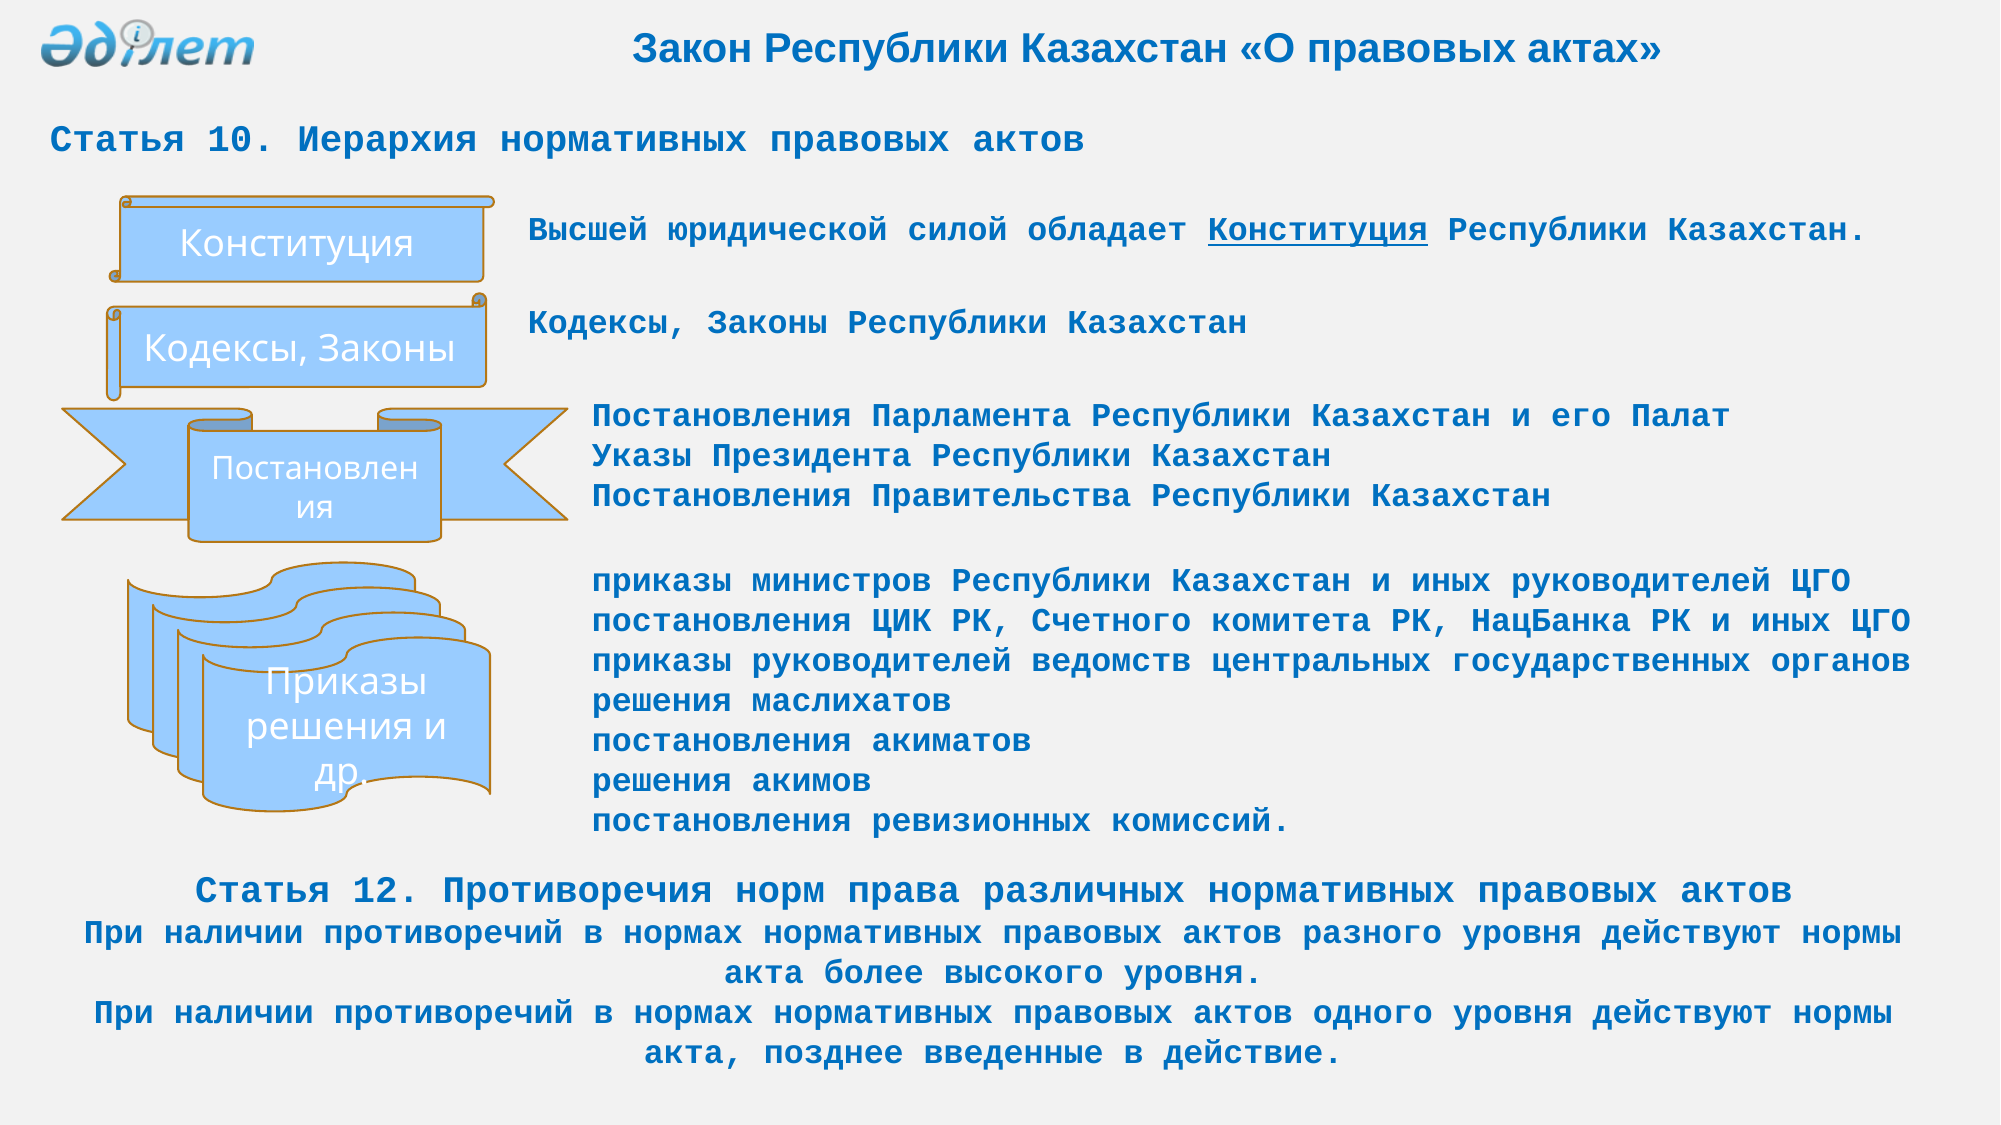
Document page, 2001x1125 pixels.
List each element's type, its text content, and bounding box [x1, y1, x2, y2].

text_box Постановления [61, 407, 569, 543]
text_box приказы министров Республики Казахстан и иных руководителей ЦГО постановления ЦИК РК, Счетного комитета РК, НацБанка РК и иных ЦГО приказы руководителей ведомств центральных государственных органов решения маслихатов постановления акиматов решения акимов постановления ревизионных комиссий. [577, 551, 1977, 846]
picture [41, 19, 254, 67]
text_box Постановления Парламента Республики Казахстан и его Палат Указы Президента Республики Казахстан Постановления Правительства Республики Казахстан [577, 385, 1854, 521]
text_box Статья 12. Противоречия норм права различных нормативных правовых актов При наличии противоречий в нормах нормативных правовых актов разного уровня действуют нормы акта более высокого уровня. При наличии противоречий в нормах нормативных правовых актов одного уровня действуют нормы акта, позднее введенные в действие. [26, 858, 1962, 1078]
text_box [177, 611, 467, 784]
text_box Высшей юридической силой обладает Конституция Республики Казахстан. [513, 200, 1977, 255]
text_box Приказы решения и др. [202, 636, 492, 813]
text_box [127, 561, 417, 734]
text_box Статья 10. Иерархия нормативных правовых актов [35, 106, 1100, 167]
text_box [152, 586, 441, 758]
text_box Кодексы, Законы Республики Казахстан [513, 293, 1278, 348]
text_box Кодексы, Законы [105, 292, 488, 402]
text_box Закон Республики Казахстан «О правовых актах» [513, 13, 1782, 79]
text_box Конституция [108, 195, 495, 283]
